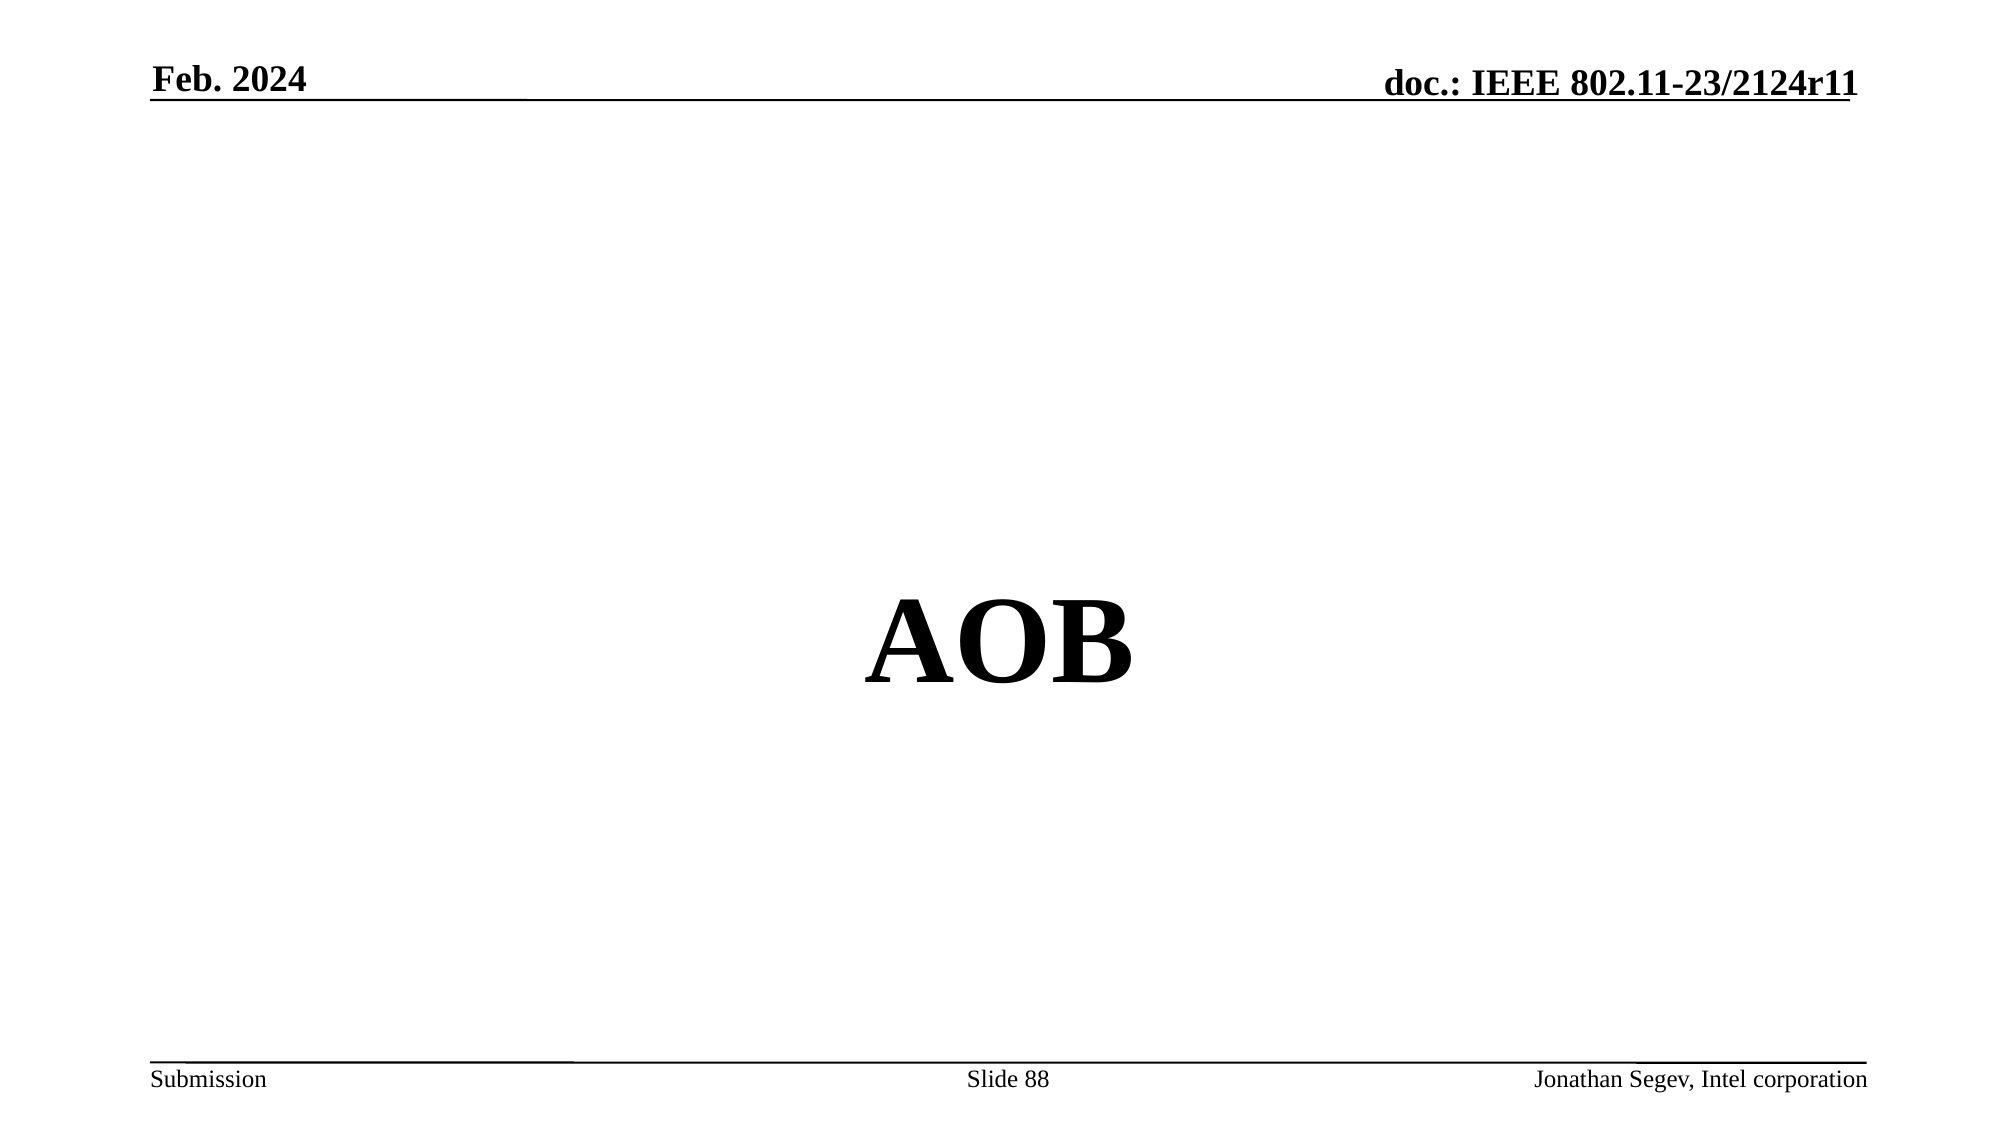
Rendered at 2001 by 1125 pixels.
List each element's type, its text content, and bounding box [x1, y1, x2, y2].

slide_number Slide 88 [950, 1061, 1067, 1123]
list AOB [149, 324, 1850, 1000]
footer Jonathan Segev, Intel corporation [1171, 1061, 1869, 1093]
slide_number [152, 54, 563, 100]
